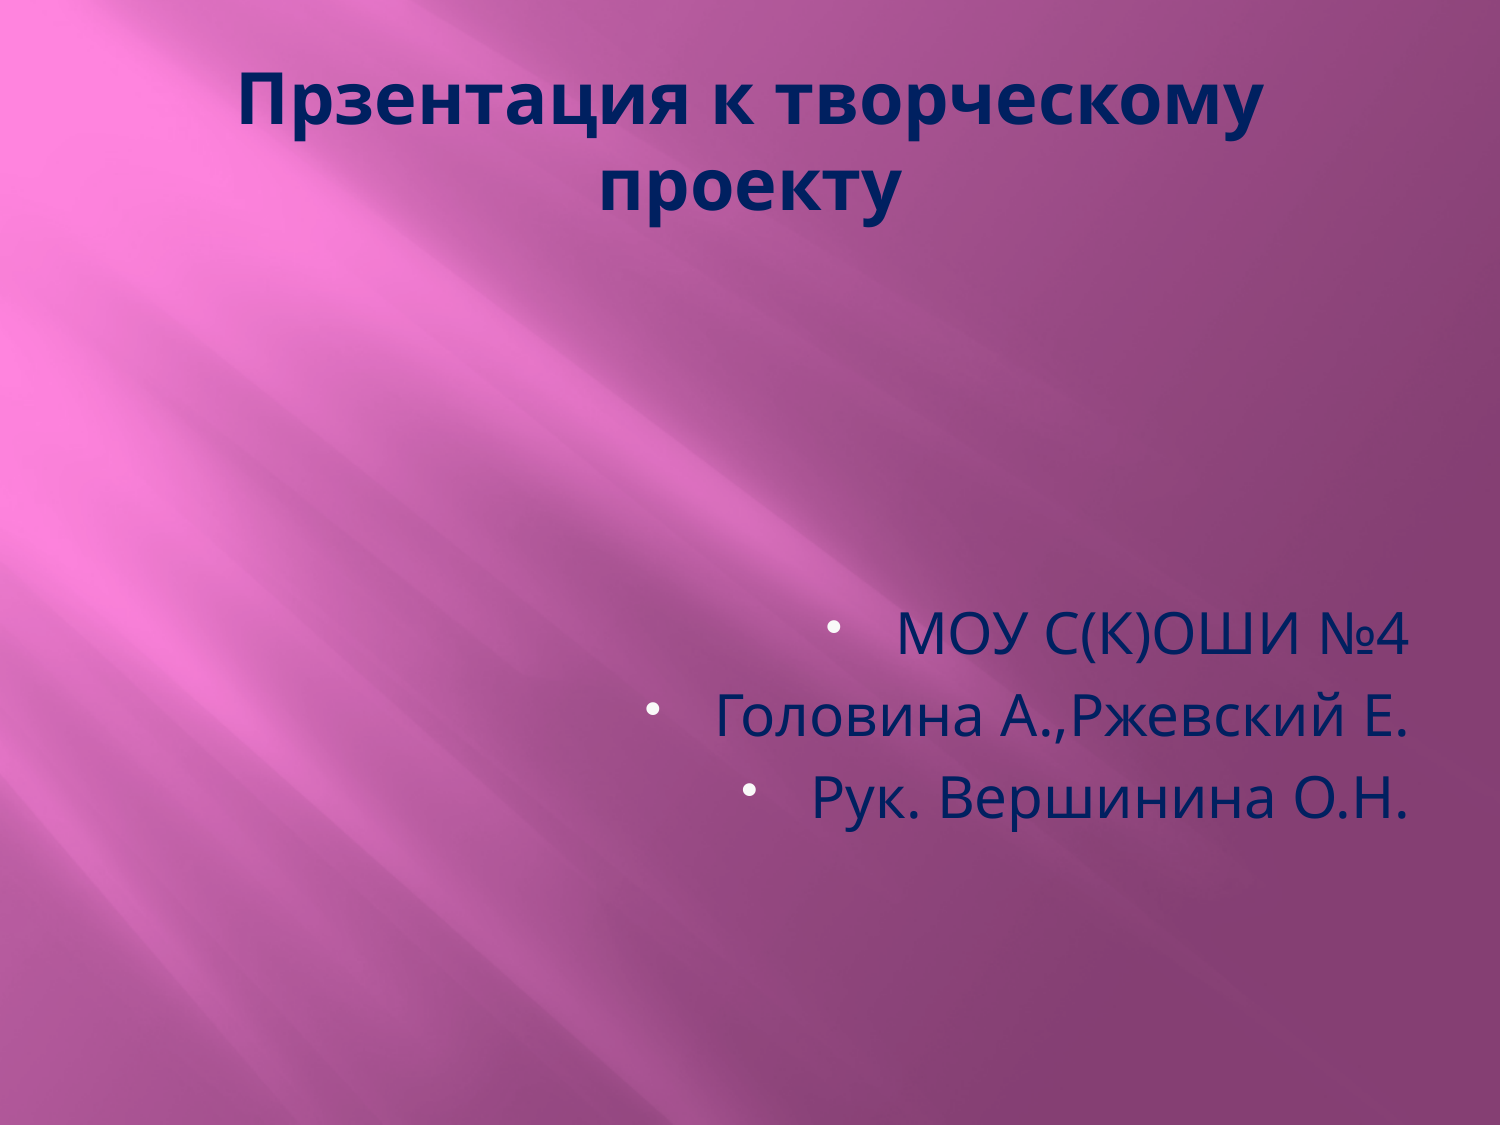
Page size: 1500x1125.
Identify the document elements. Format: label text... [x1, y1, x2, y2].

title Прзентация к творческому проекту [75, 45, 1425, 233]
list МОУ С(К)ОШИ №4 Головина А.,Ржевский Е. Рук. Вершинина О.Н. [75, 262, 1425, 1035]
